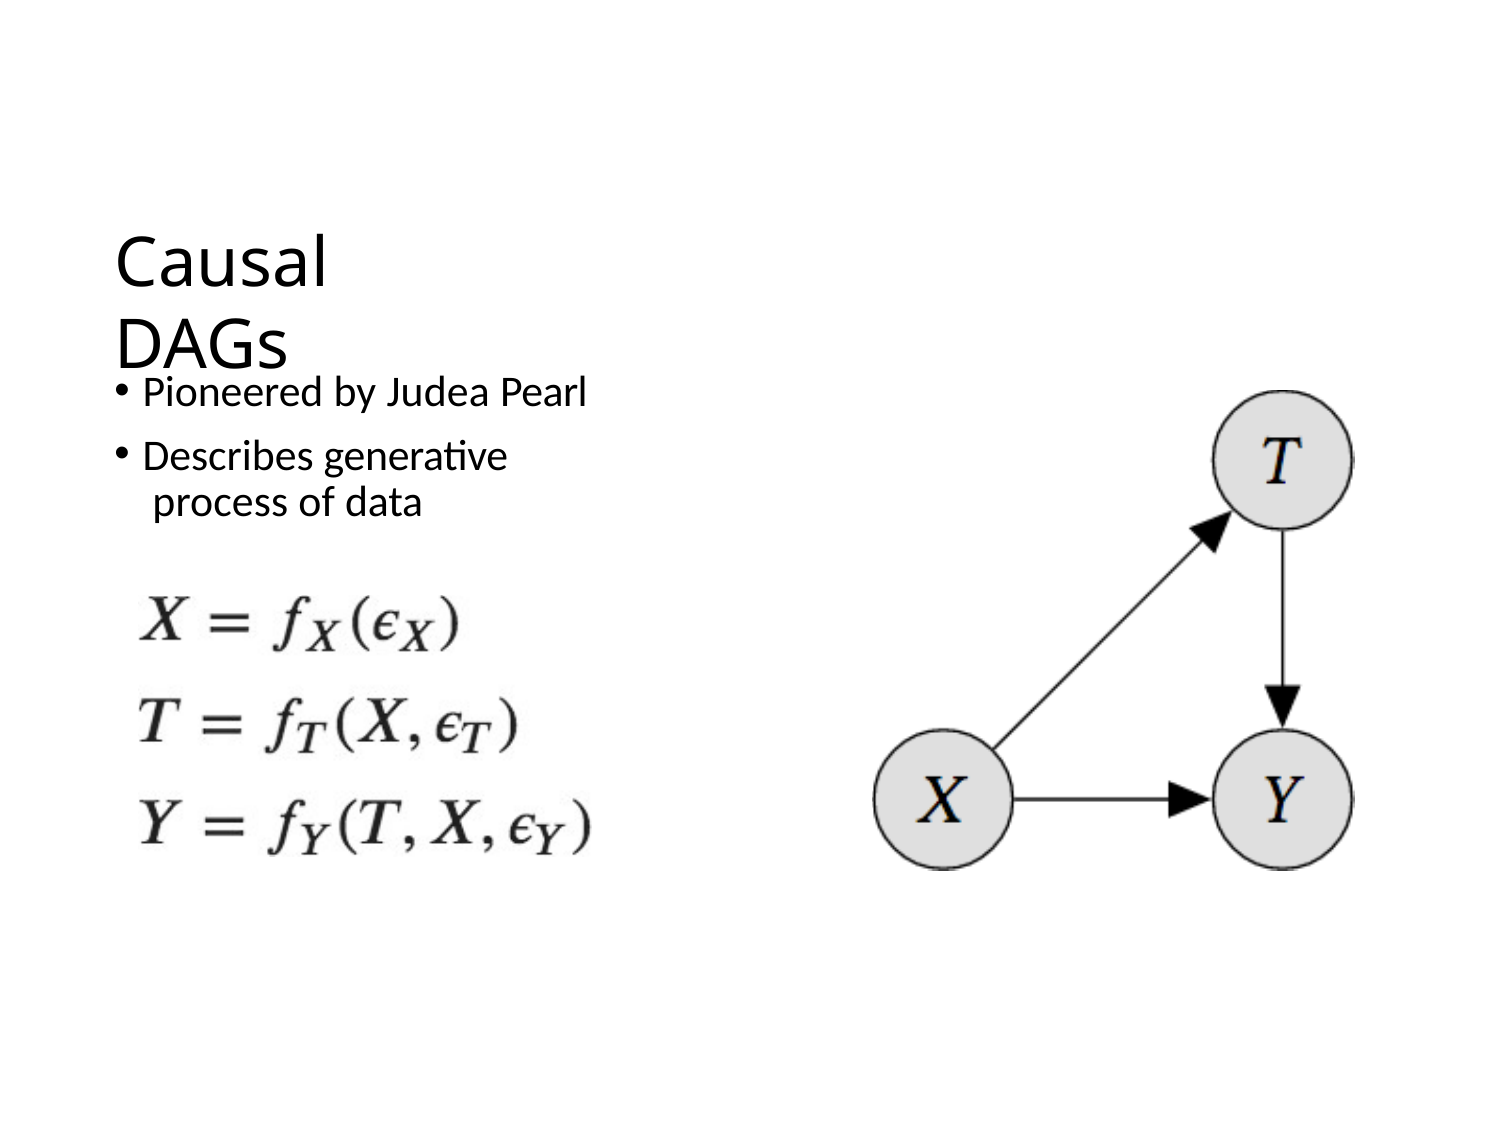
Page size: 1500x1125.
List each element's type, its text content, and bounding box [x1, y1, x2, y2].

text_box [138, 595, 592, 857]
title Causal DAGs [112, 215, 463, 351]
text_box [872, 390, 1355, 871]
text_box Pioneered by Judea Pearl Describes generative process of data [112, 351, 589, 526]
